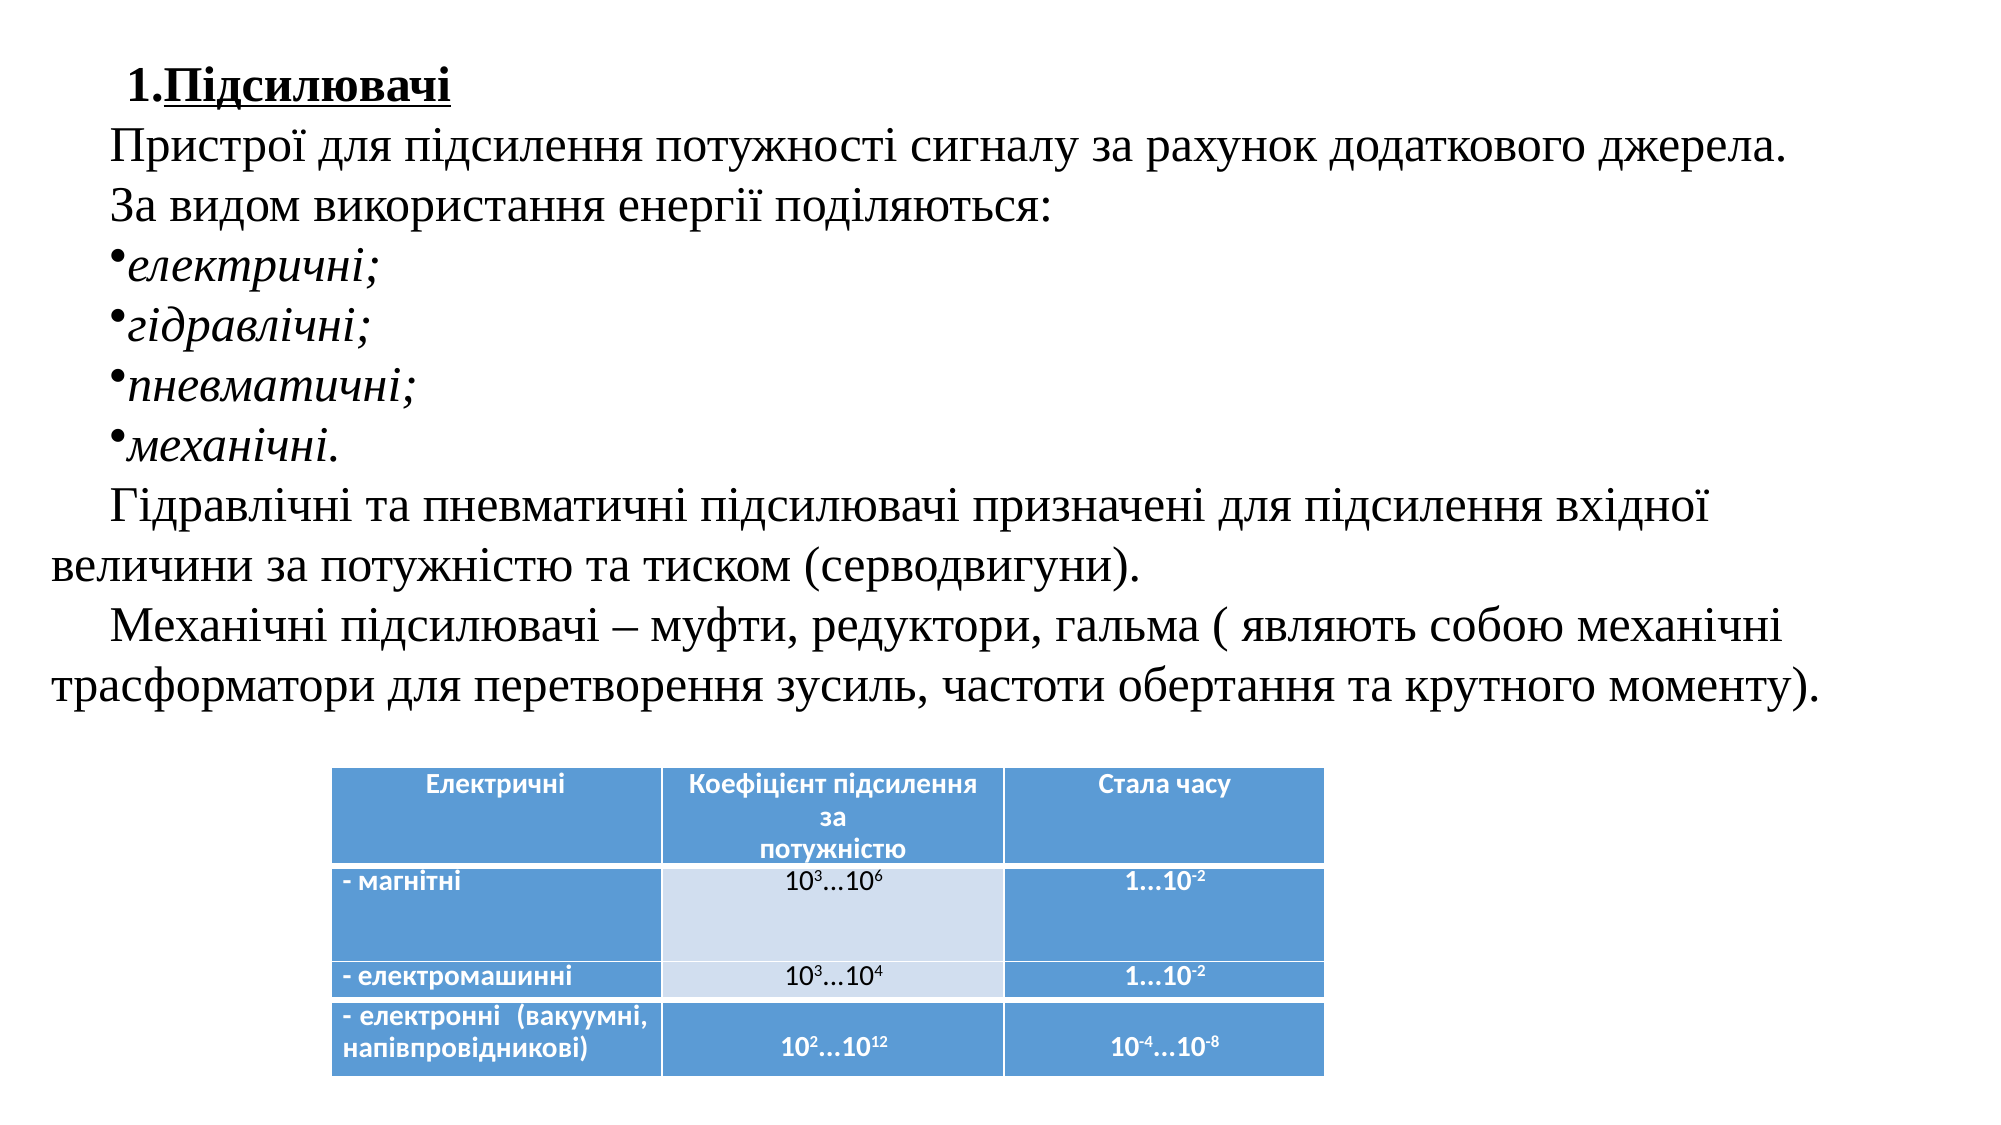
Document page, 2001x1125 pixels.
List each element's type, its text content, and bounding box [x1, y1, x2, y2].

table_cell 1...10-2 [1005, 869, 1324, 961]
table_cell - електронні (вакуумні, напівпровідникові) [332, 1003, 661, 1076]
table_cell 103...104 [663, 962, 1003, 997]
table_cell 102...1012 [663, 1003, 1003, 1076]
table_cell - електромашинні [332, 962, 661, 997]
text_box Підсилювачі Пристрої для підсилення потужності сигналу за рахунок додаткового джерела. За видом використання енергії поділяються: електричні; гідравлічні; пневматичні; механічні. Гідравлічні та пневматичні підсилювачі призначені для підсилення вхідної величини за потужністю та тиском (серводвигуни). Механічні підсилювачі – муфти, редуктори, гальма ( являють собою механічні трасформатори для перетворення зусиль, частоти обертання та крутного моменту). [36, 44, 1907, 764]
table_cell - магнітні [332, 869, 661, 961]
table_cell 103...106 [663, 869, 1003, 961]
table_header Електричні [332, 768, 661, 863]
table_cell 10-4...10-8 [1005, 1003, 1324, 1076]
table_header Коефіцієнт підсилення за потужністю [663, 768, 1003, 863]
table_cell 1...10-2 [1005, 962, 1324, 997]
table_header Стала часу [1005, 768, 1324, 863]
